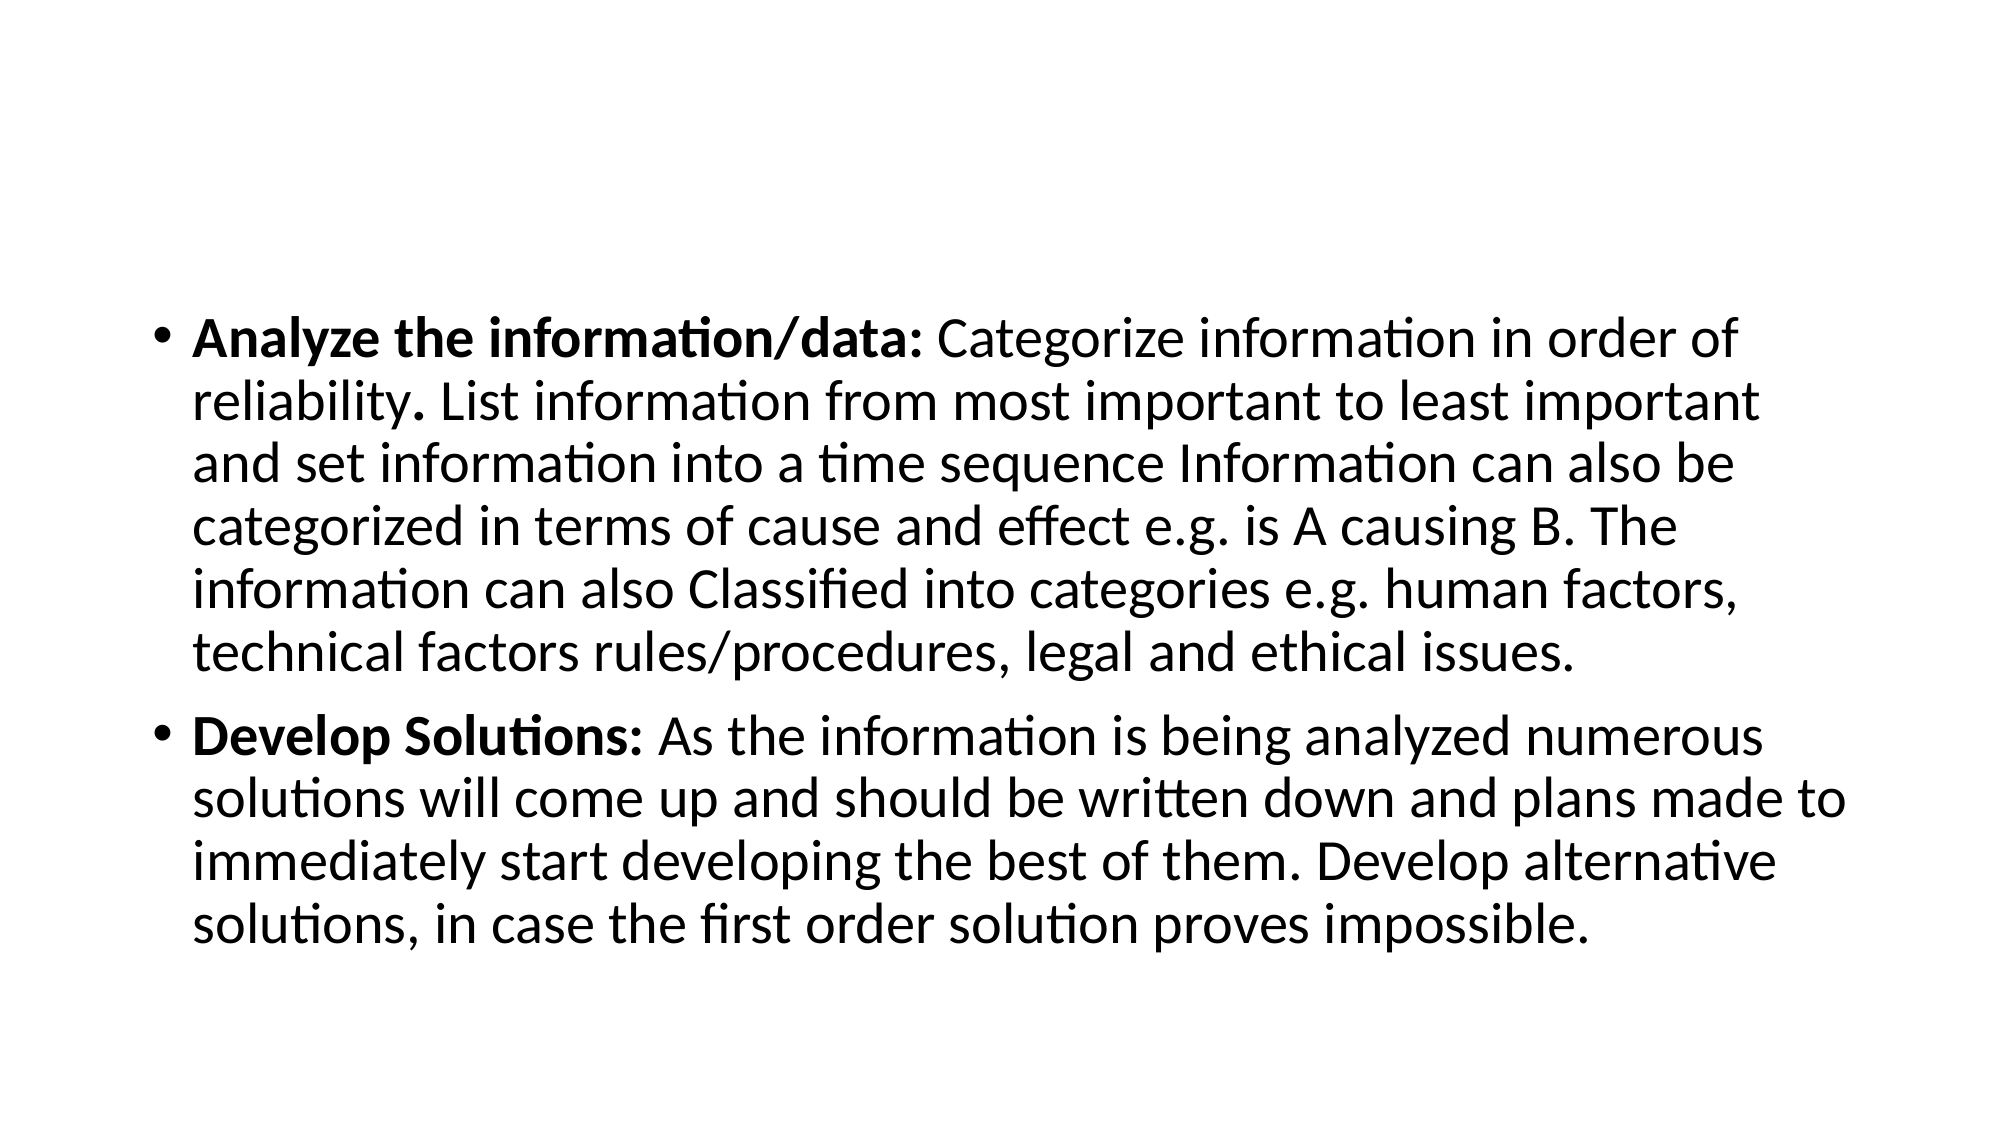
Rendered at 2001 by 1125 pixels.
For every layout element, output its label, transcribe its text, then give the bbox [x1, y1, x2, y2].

list Analyze the information/data: Categorize information in order of reliability. List information from most important to least important and set information into a time sequence Information can also be categorized in terms of cause and effect e.g. is A causing B. The information can also Classified into categories e.g. human factors, technical factors rules/procedures, legal and ethical issues. Develop Solutions: As the information is being analyzed numerous solutions will come up and should be written down and plans made to immediately start developing the best of them. Develop alternative solutions, in case the first order solution proves impossible. [137, 299, 1863, 1014]
